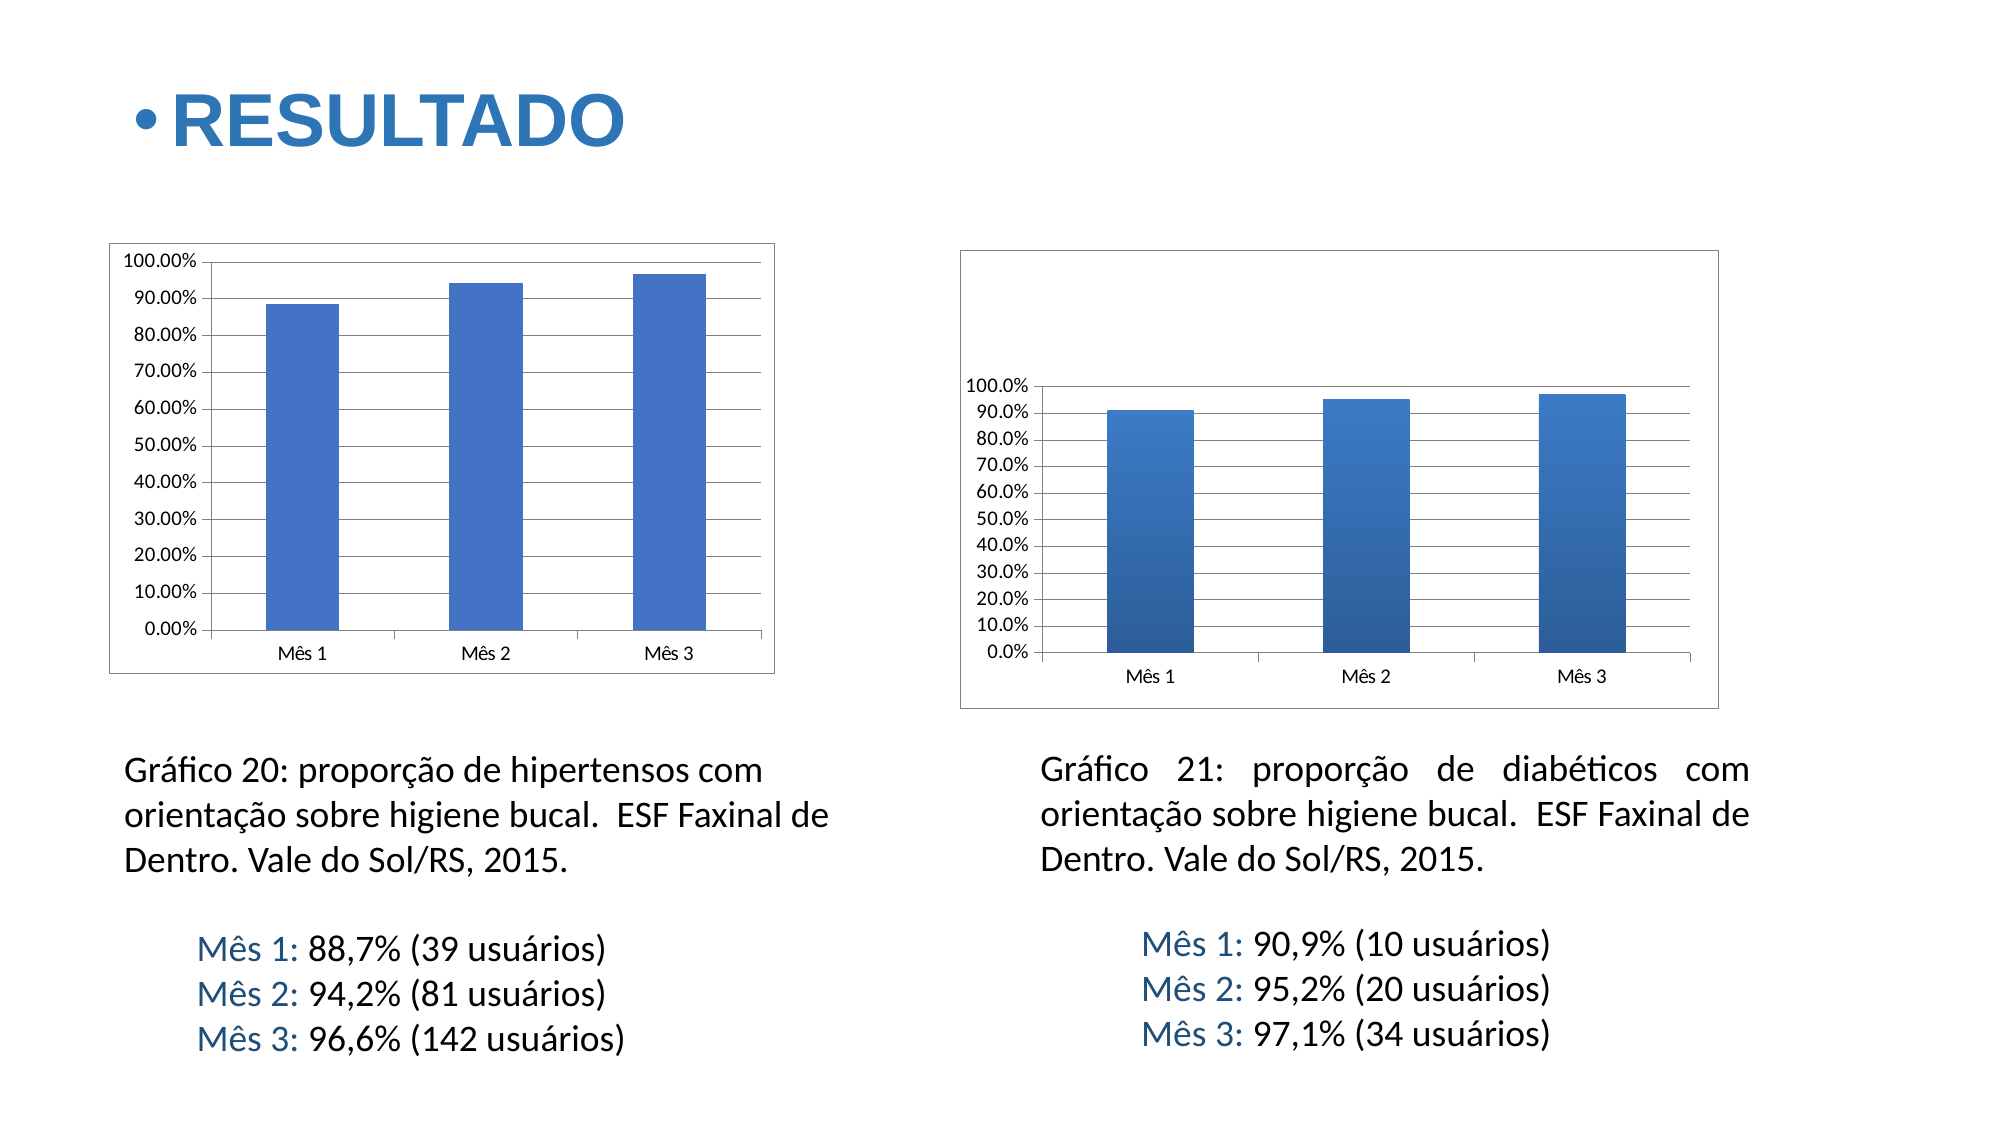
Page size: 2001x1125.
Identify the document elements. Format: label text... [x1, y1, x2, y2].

text_box Gráfico 20: proporção de hipertensos com orientação sobre higiene bucal. ESF Faxinal de Dentro. Vale do Sol/RS, 2015. [109, 737, 913, 888]
text_box Mês 1: 88,7% (39 usuários) Mês 2: 94,2% (81 usuários) Mês 3: 96,6% (142 usuários) [181, 916, 850, 1067]
text_box Gráfico 21: proporção de diabéticos com orientação sobre higiene bucal. ESF Faxinal de Dentro. Vale do Sol/RS, 2015. [1025, 736, 1766, 932]
chart [109, 242, 775, 674]
list RESULTADO [118, 74, 913, 737]
chart [960, 249, 1719, 709]
text_box Mês 1: 90,9% (10 usuários) Mês 2: 95,2% (20 usuários) Mês 3: 97,1% (34 usuários) [1126, 911, 1794, 1062]
